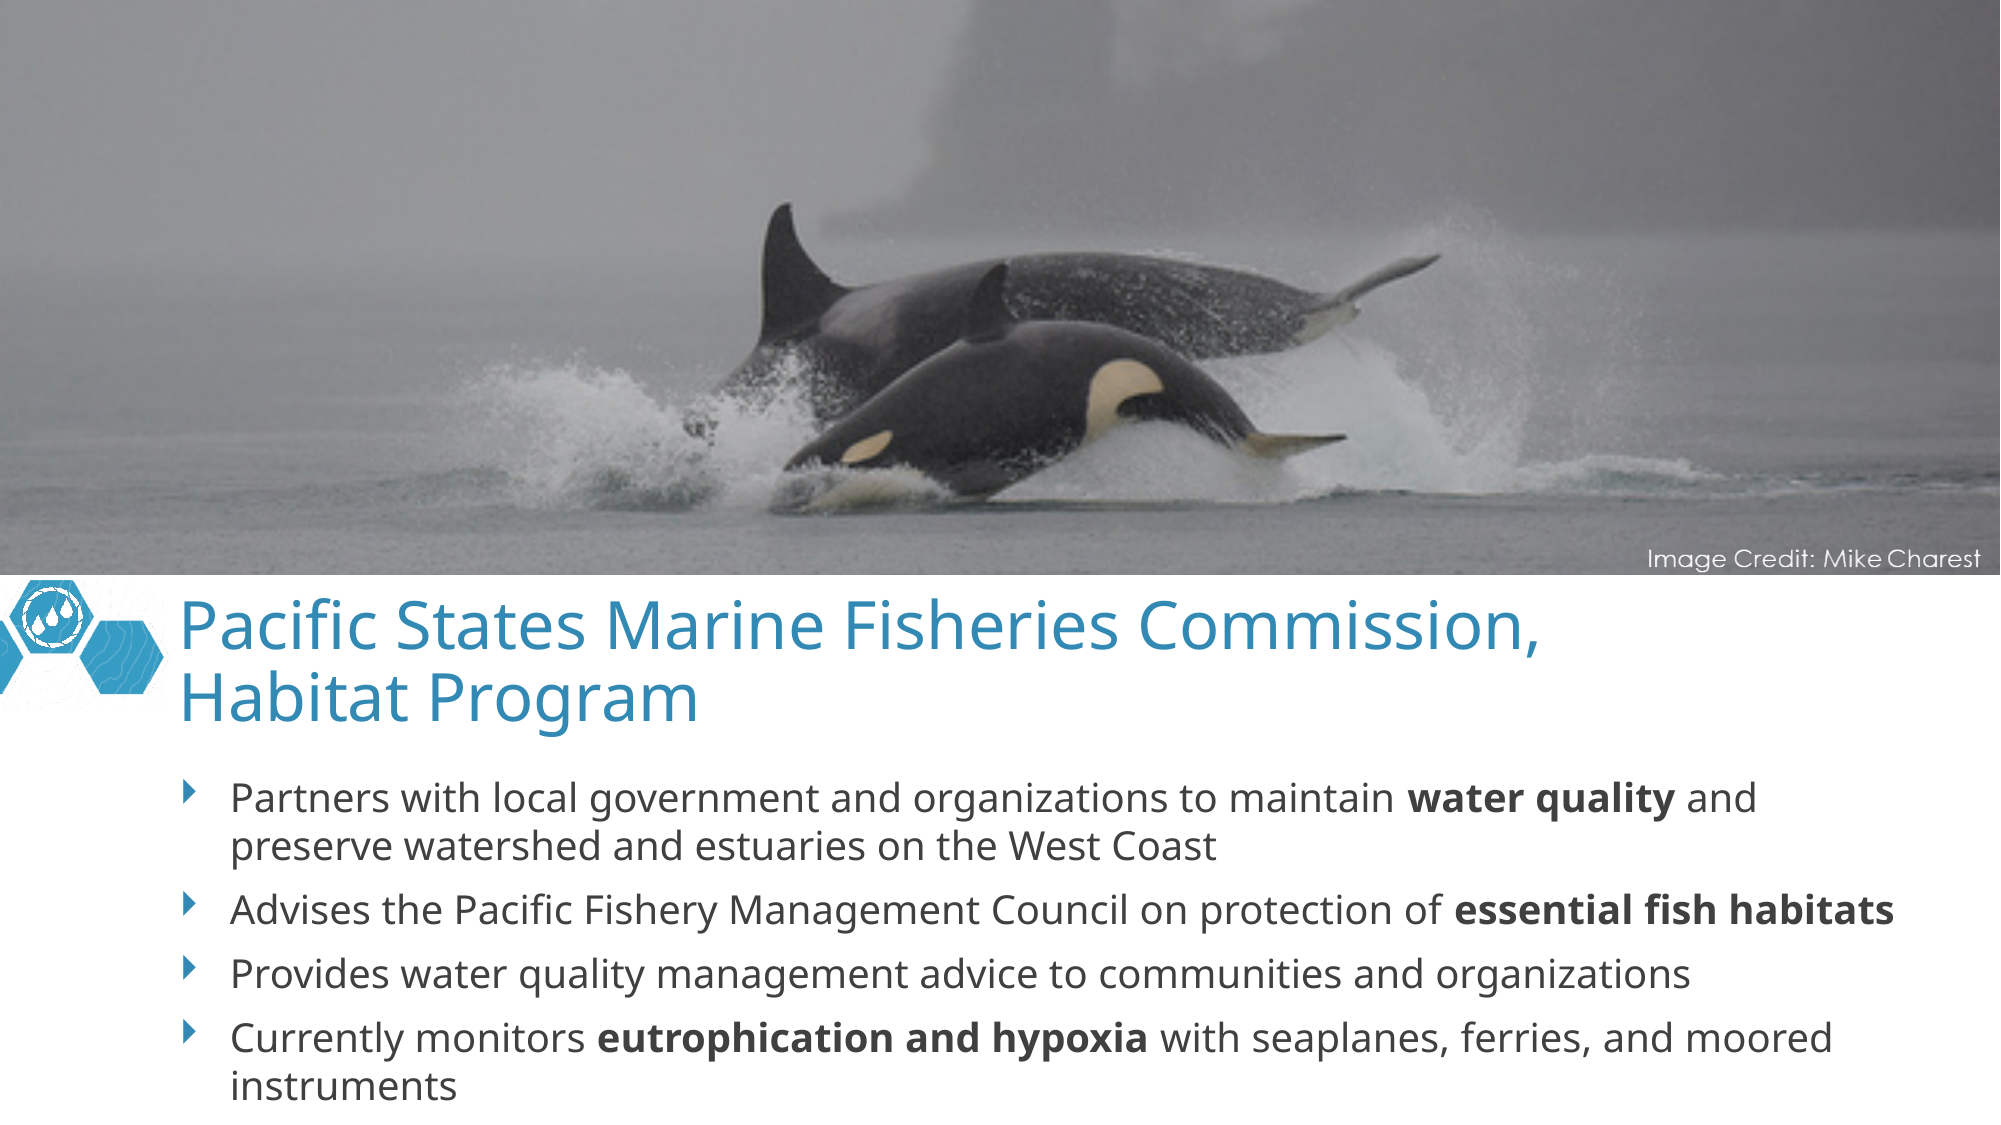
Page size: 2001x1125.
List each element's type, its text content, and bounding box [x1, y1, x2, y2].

title Pacific States Marine Fisheries Commission, Habitat Program [164, 624, 2000, 704]
list Partners with local government and organizations to maintain water quality and preserve watershed and estuaries on the West Coast Advises the Pacific Fishery Management Council on protection of essential fish habitats Provides water quality management advice to communities and organizations Currently monitors eutrophication and hypoxia with seaplanes, ferries, and moored instruments [78, 765, 1922, 1125]
picture [0, 0, 2000, 1125]
